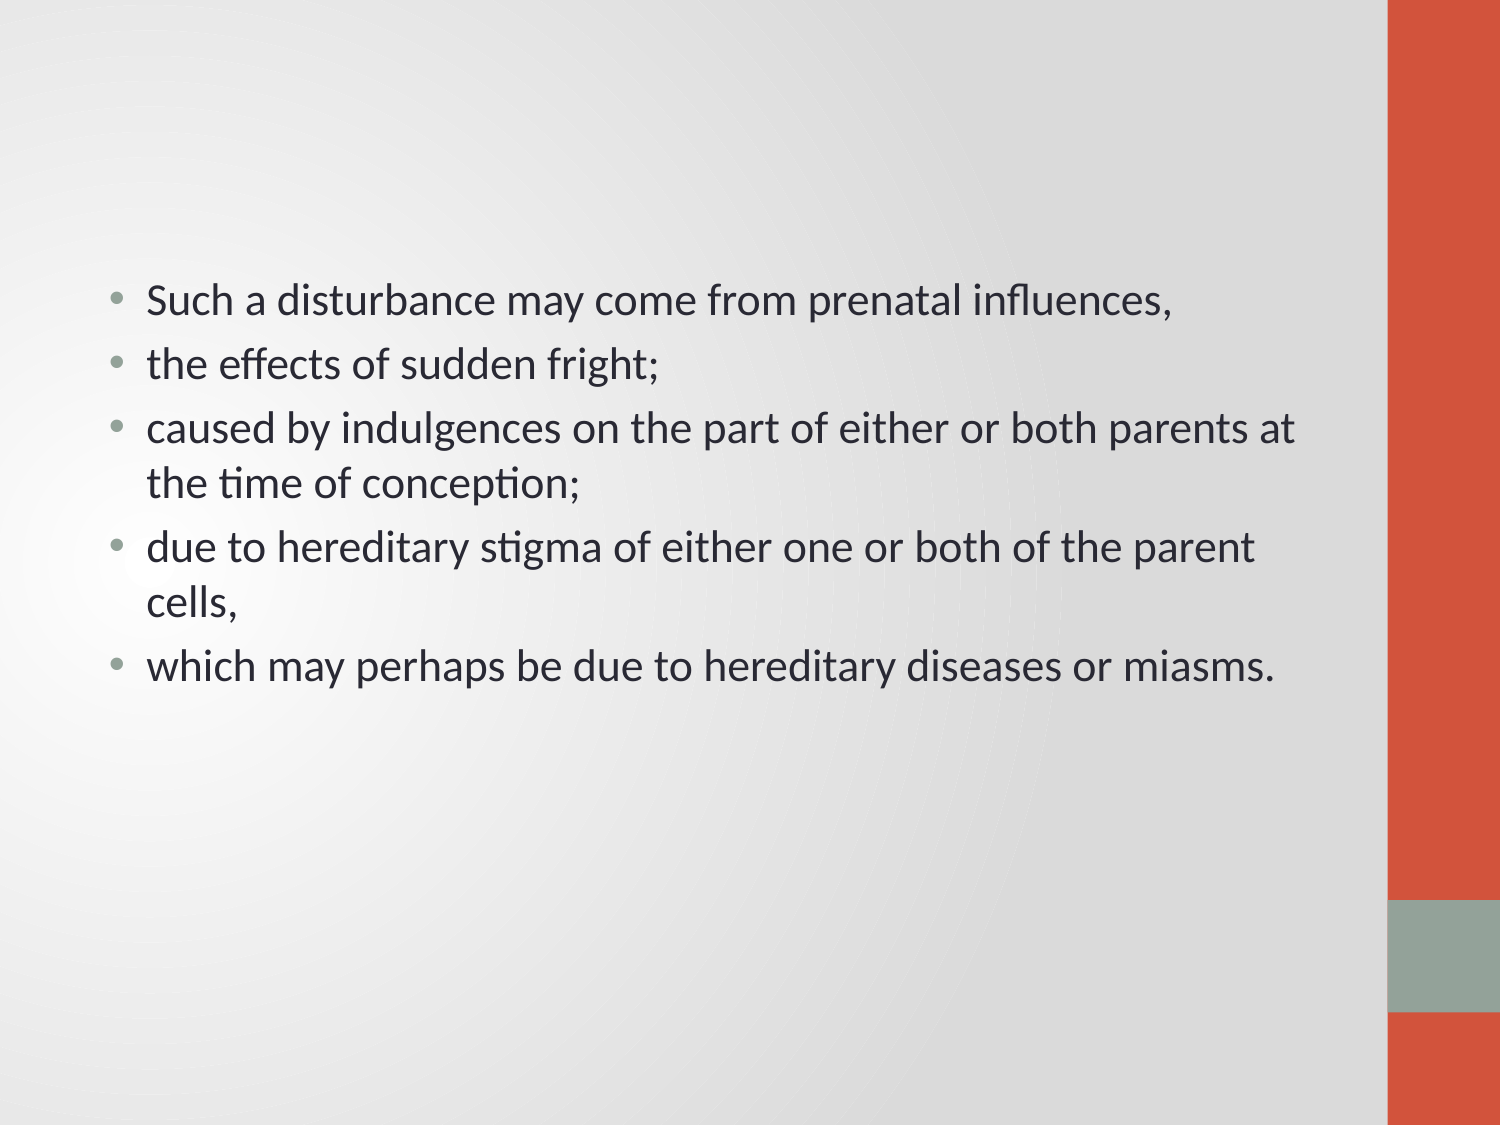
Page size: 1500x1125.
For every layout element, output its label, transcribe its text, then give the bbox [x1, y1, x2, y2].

list Such a disturbance may come from prenatal influences, the effects of sudden fright; caused by indulgences on the part of either or both parents at the time of conception; due to hereditary stigma of either one or both of the parent cells, which may perhaps be due to hereditary diseases or miasms. [75, 262, 1325, 1050]
